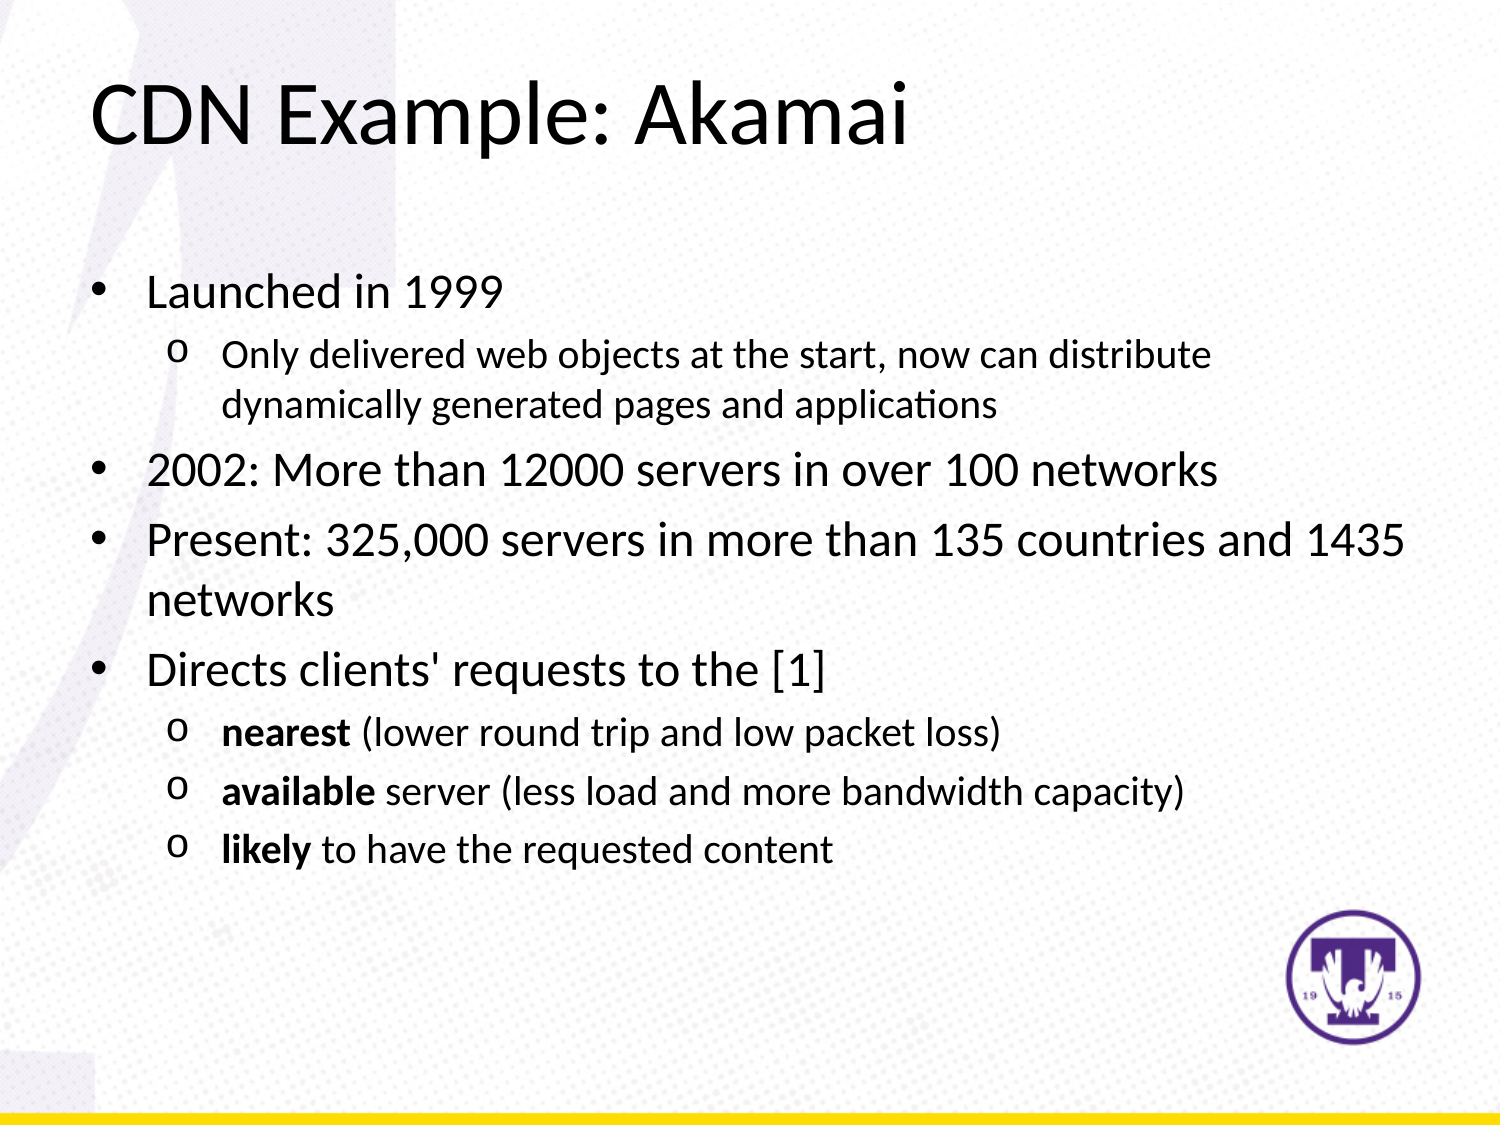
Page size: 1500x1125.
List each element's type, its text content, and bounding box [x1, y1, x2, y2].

list Launched in 1999 Only delivered web objects at the start, now can distribute dynamically generated pages and applications 2002: More than 12000 servers in over 100 networks Present: 325,000 servers in more than 135 countries and 1435 networks Directs clients' requests to the [1] nearest (lower round trip and low packet loss) available server (less load and more bandwidth capacity) likely to have the requested content [75, 251, 1426, 1005]
text_box CDN Example: Akamai [74, 45, 1425, 178]
picture [0, 0, 1500, 1125]
